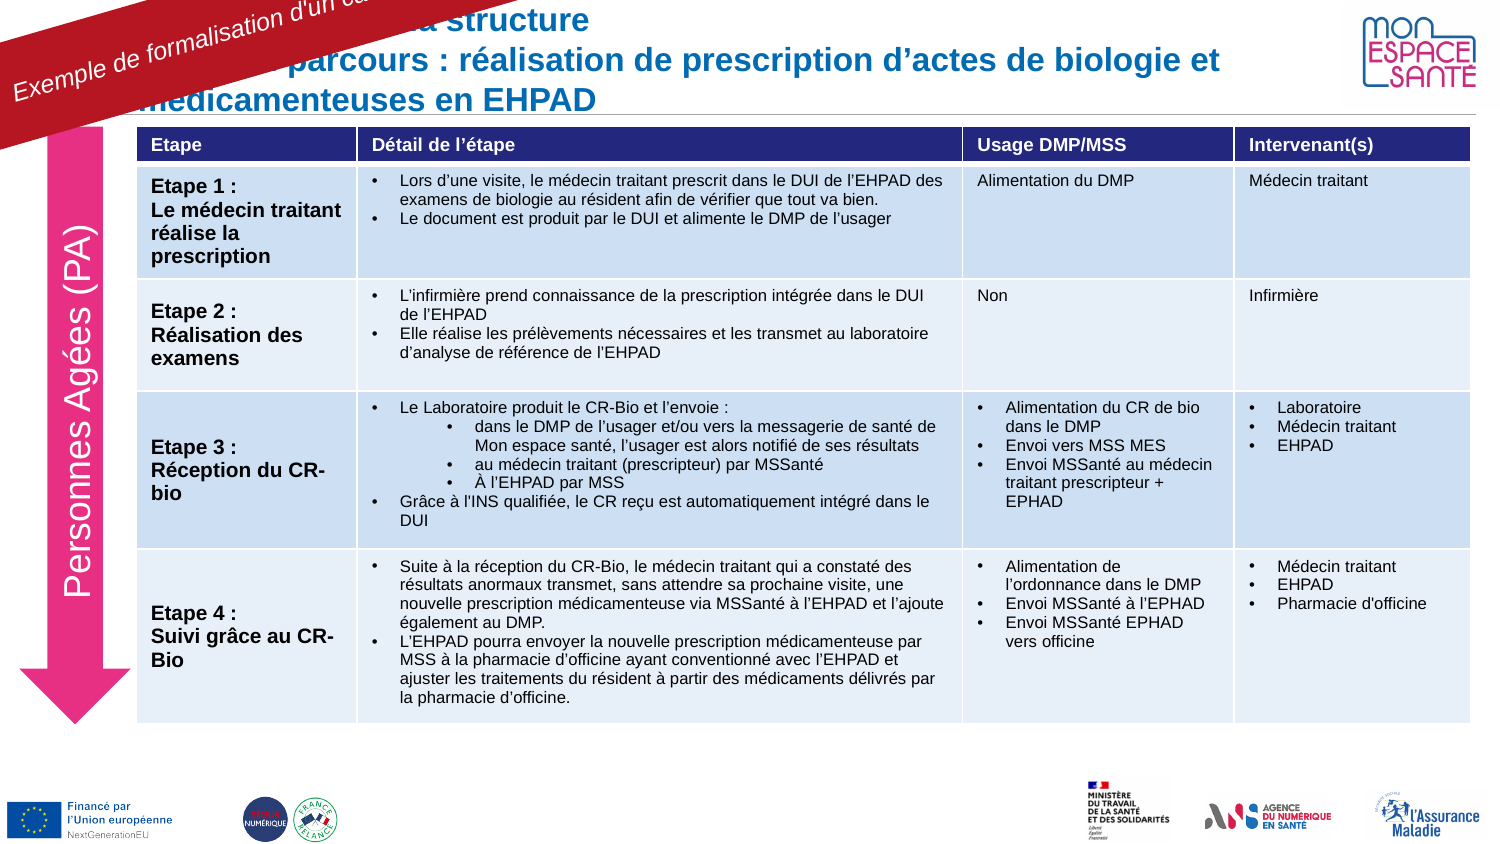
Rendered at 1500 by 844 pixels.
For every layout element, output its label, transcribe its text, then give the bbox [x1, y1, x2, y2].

table_cell Suite à la réception du CR-Bio, le médecin traitant qui a constaté des résultats anormaux transmet, sans attendre sa prochaine visite, une nouvelle prescription médicamenteuse via MSSanté à l’EHPAD et l’ajoute également au DMP. L’EHPAD pourra envoyer la nouvelle prescription médicamenteuse par MSS à la pharmacie d’officine ayant conventionné avec l’EHPAD et ajuster les traitements du résident à partir des médicaments délivrés par la pharmacie d’officine. [358, 550, 962, 723]
table_cell Alimentation de l’ordonnance dans le DMP Envoi MSSanté à l’EPHAD Envoi MSSanté EPHAD vers officine [963, 550, 1233, 723]
table_header Détail de l’étape [358, 127, 962, 161]
table_header Etape [137, 127, 356, 161]
picture [1084, 776, 1171, 843]
table_cell L’infirmière prend connaissance de la prescription intégrée dans le DUI de l’EHPAD Elle réalise les prélèvements nécessaires et les transmet au laboratoire d’analyse de référence de l’EHPAD [358, 280, 962, 390]
picture [1357, 2, 1500, 109]
table_cell Alimentation du DMP [963, 167, 1233, 278]
table_cell Médecin traitant EHPAD Pharmacie d'officine [1235, 550, 1470, 723]
picture [1364, 789, 1490, 838]
table_cell Le Laboratoire produit le CR-Bio et l’envoie : dans le DMP de l’usager et/ou vers la messagerie de santé de Mon espace santé, l’usager est alors notifié de ses résultats au médecin traitant (prescripteur) par MSSanté À l’EHPAD par MSS Grâce à l'INS qualifiée, le CR reçu est automatiquement intégré dans le DUI [358, 392, 962, 548]
table_cell Etape 4 : Suivi grâce au CR-Bio [137, 550, 356, 723]
table_cell Etape 2 : Réalisation des examens [137, 280, 356, 390]
table_cell Lors d’une visite, le médecin traitant prescrit dans le DUI de l’EHPAD des examens de biologie au résident afin de vérifier que tout va bien. Le document est produit par le DUI et alimente le DMP de l’usager [358, 167, 962, 278]
table_cell Non [963, 280, 1233, 390]
table_cell Etape 1 : Le médecin traitant réalise la prescription [137, 167, 356, 278]
table_cell Infirmière [1235, 280, 1470, 390]
text_box Personnes Agées (PA) [17, 124, 133, 727]
picture [1205, 793, 1331, 839]
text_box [36, 17, 114, 89]
table_header Intervenant(s) [1235, 127, 1470, 161]
table_cell Etape 3 : Réception du CR-bio [137, 392, 356, 548]
table_cell Médecin traitant [1235, 167, 1470, 278]
text_box Exemple de formalisation d'un cas d'usage [0, 0, 526, 152]
text_box RETEX : Nom de la structure Détail du parcours : réalisation de prescription d’actes de biologie et médicamenteuses en EHPAD​ [135, 0, 1357, 119]
table_cell Laboratoire Médecin traitant EHPAD [1235, 392, 1470, 548]
table_header Usage DMP/MSS [963, 127, 1233, 161]
picture [3, 796, 189, 843]
picture [240, 796, 340, 844]
table_cell Alimentation du CR de bio dans le DMP Envoi vers MSS MES Envoi MSSanté au médecin traitant prescripteur + EPHAD [963, 392, 1233, 548]
